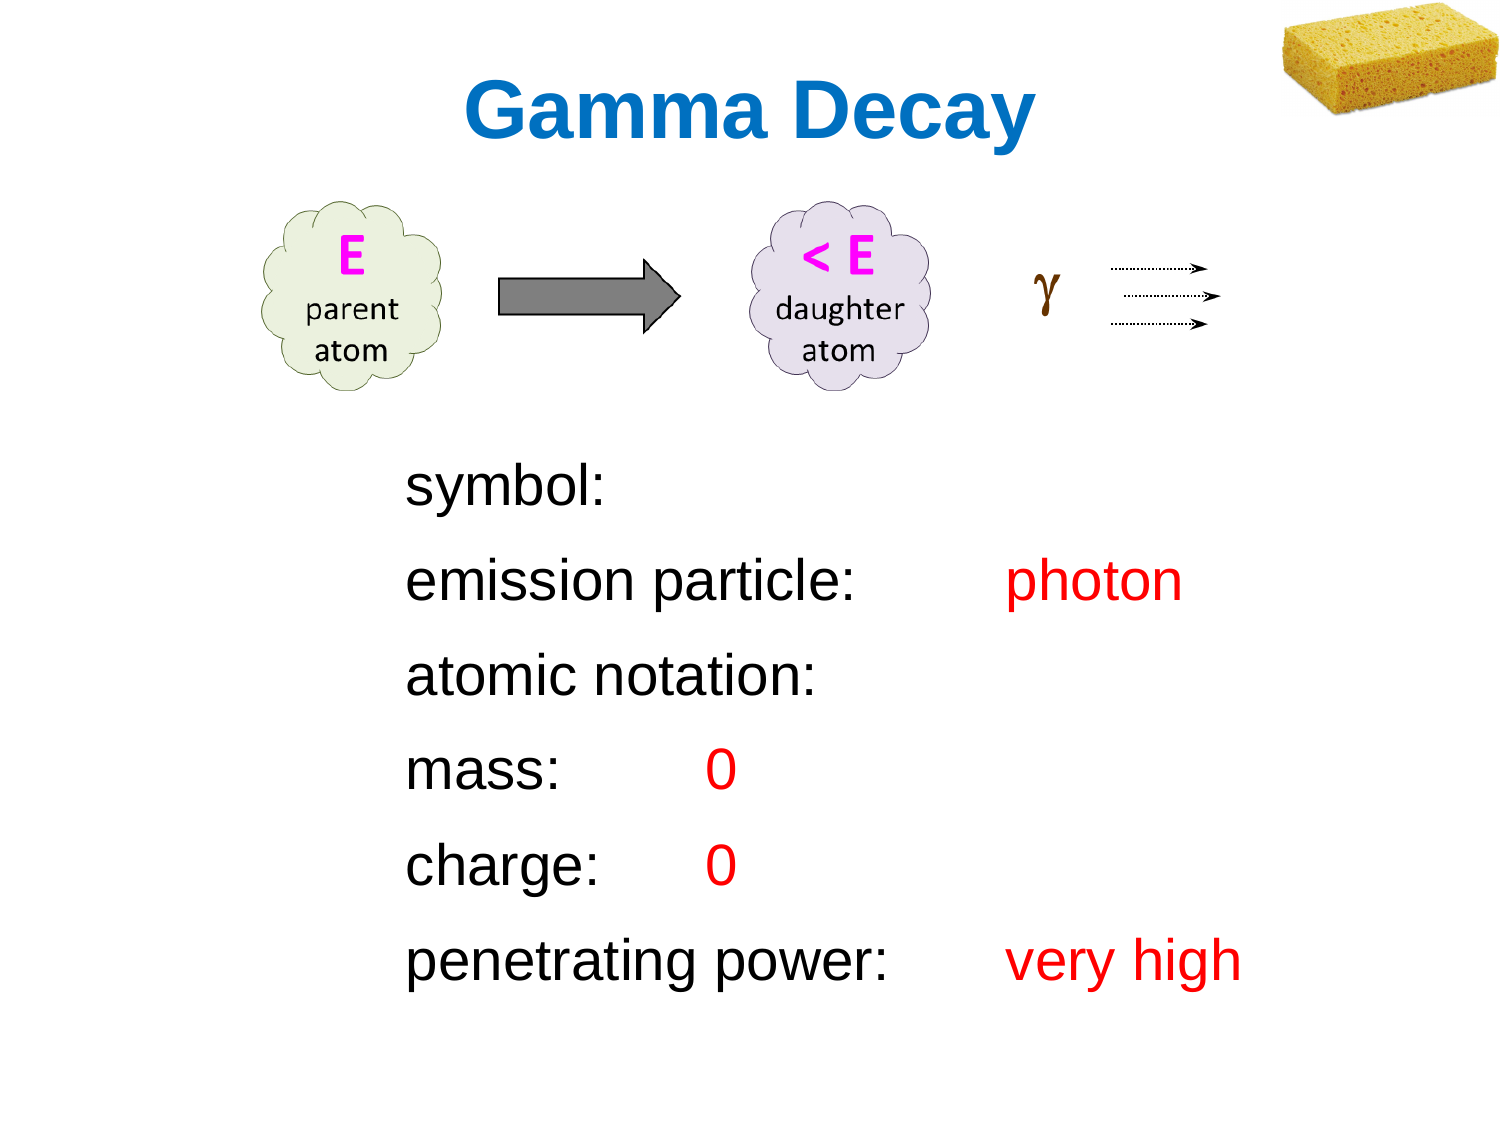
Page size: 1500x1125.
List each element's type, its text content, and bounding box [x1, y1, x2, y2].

picture [261, 197, 1239, 391]
picture [1280, 0, 1500, 117]
title Gamma Decay [30, 45, 1470, 165]
